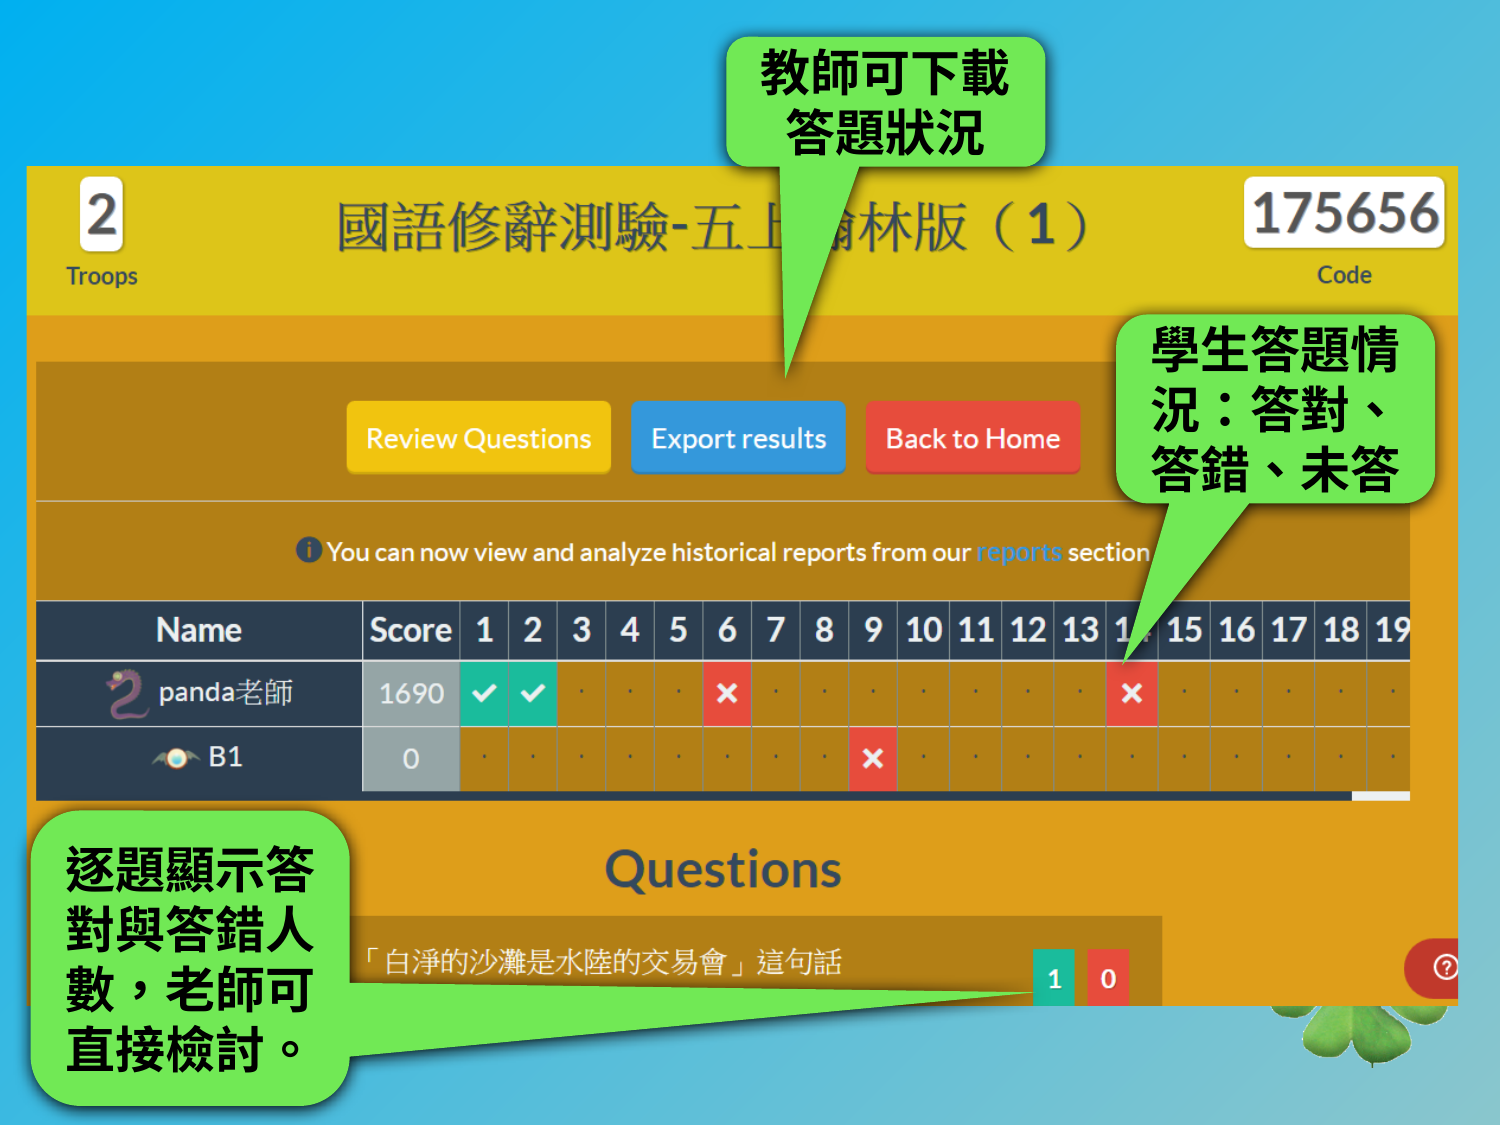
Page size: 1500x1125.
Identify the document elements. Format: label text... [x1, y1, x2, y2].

picture [26, 166, 1459, 1068]
text_box 逐題顯示答對與答錯人數，老師可直接檢討。 [29, 1006, 901, 1107]
text_box 教師可下載答題狀況 [725, 35, 1047, 166]
